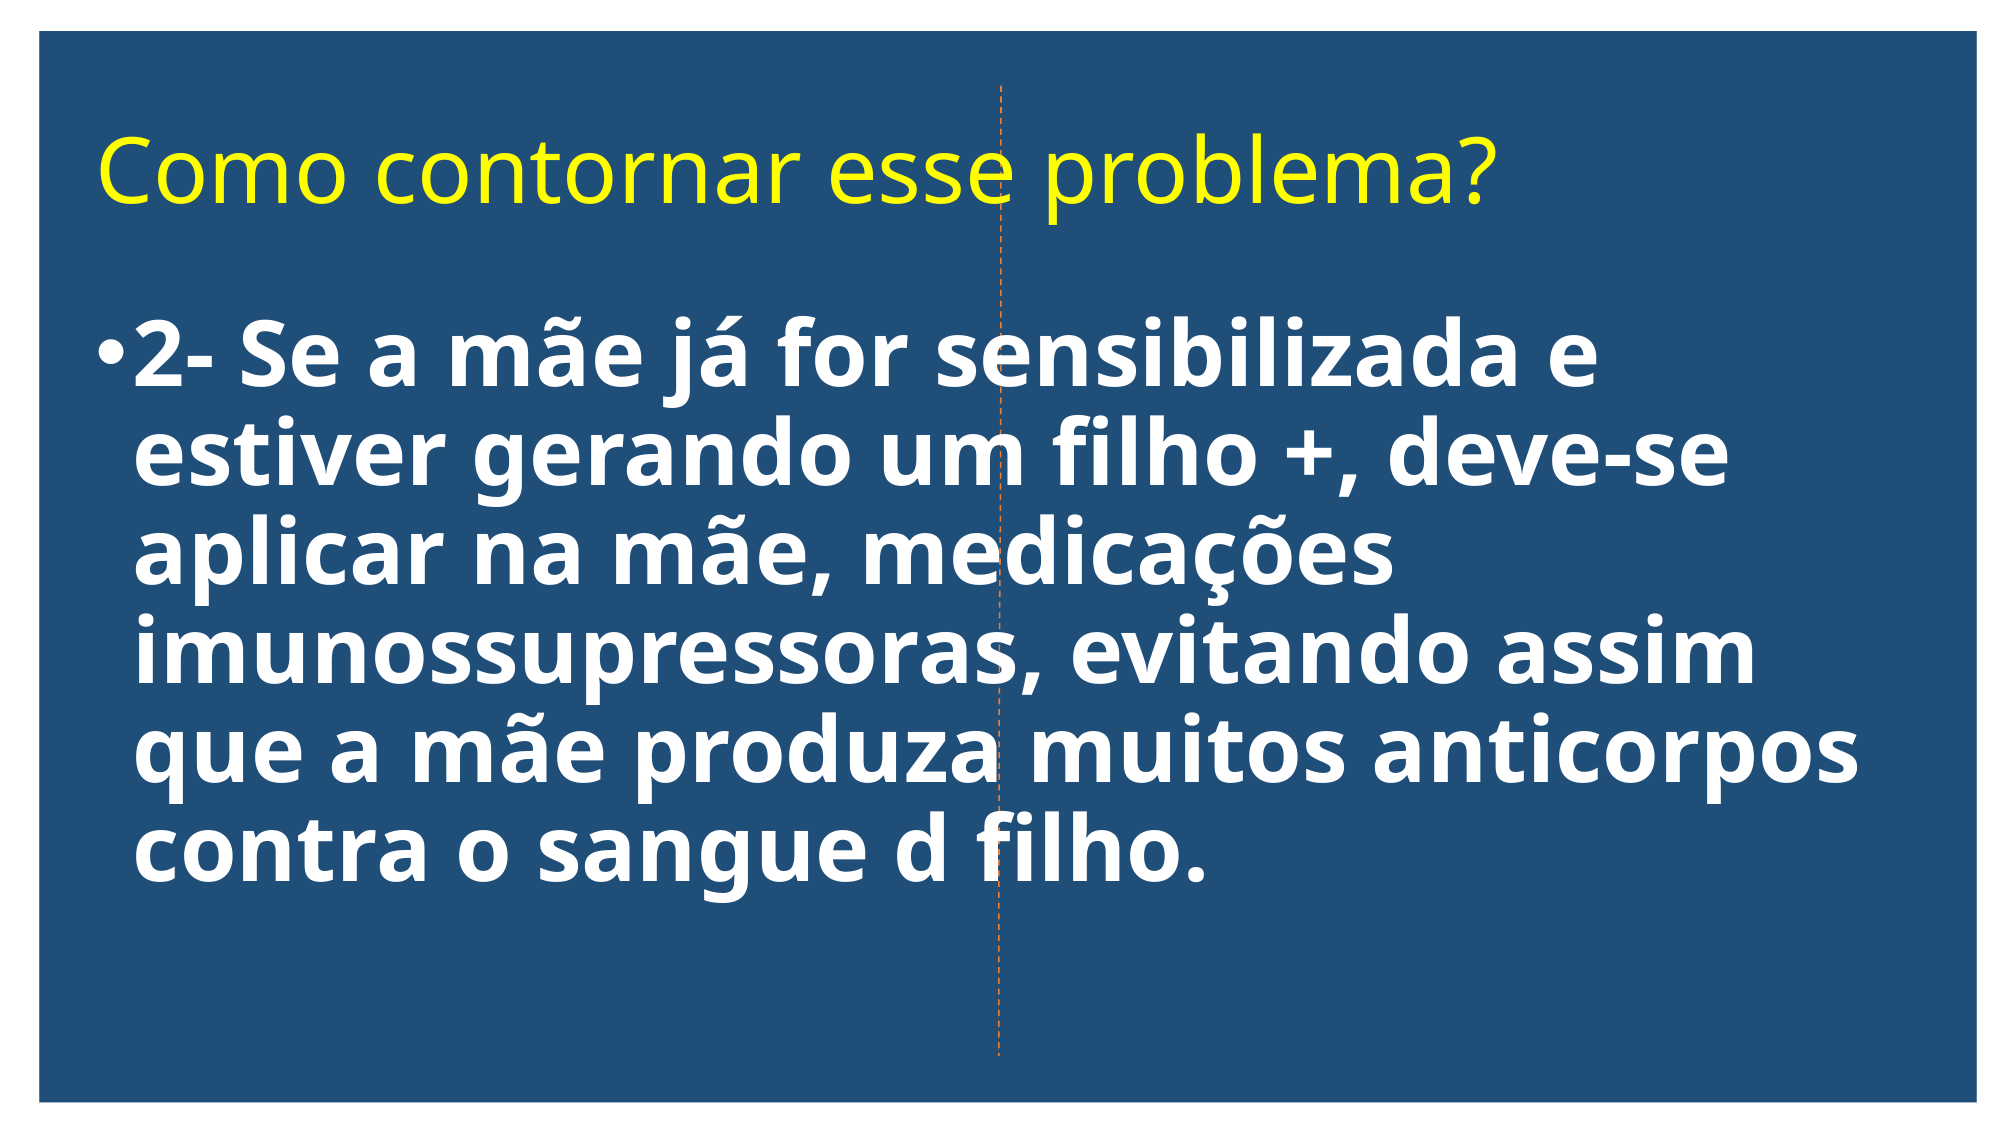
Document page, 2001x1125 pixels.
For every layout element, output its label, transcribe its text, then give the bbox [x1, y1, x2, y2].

title Como contornar esse problema? [80, 65, 1735, 283]
list 2- Se a mãe já for sensibilizada e estiver gerando um filho +, deve-se aplicar na mãe, medicações imunossupressoras, evitando assim que a mãe produza muitos anticorpos contra o sangue d filho. [80, 299, 1912, 1014]
